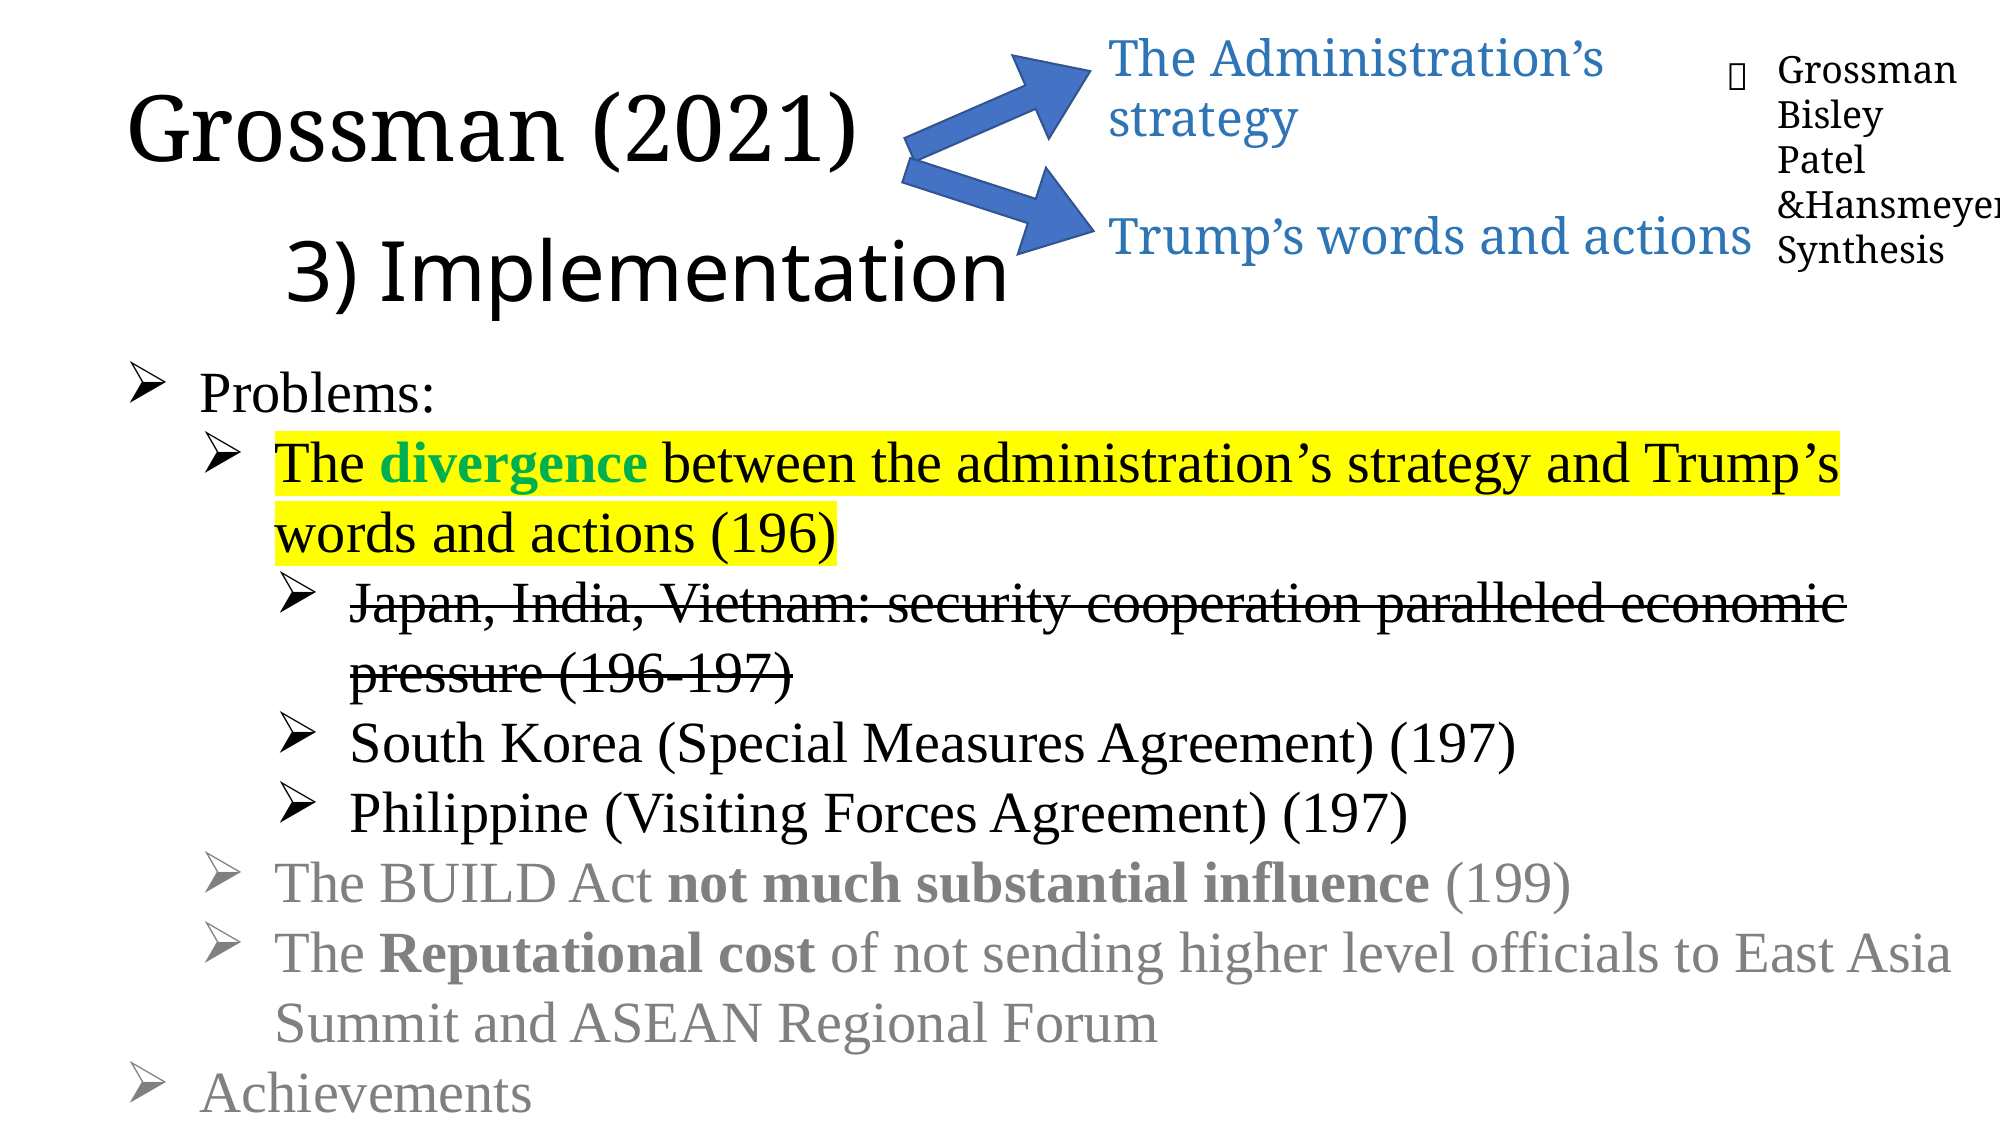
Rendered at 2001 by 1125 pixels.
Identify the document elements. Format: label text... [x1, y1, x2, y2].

text_box The Administration’s strategy [1093, 18, 1776, 154]
text_box [903, 53, 1092, 160]
text_box Trump’s words and actions [1093, 197, 1776, 272]
text_box Problems: The divergence between the administration’s strategy and Trump’s words and actions (196) Japan, India, Vietnam: security cooperation paralleled economic pressure (196-197) South Korea (Special Measures Agreement) (197) Philippine (Visiting Forces Agreement) (197) The BUILD Act not much substantial influence (199) The Reputational cost of not sending higher level officials to East Asia Summit and ASEAN Regional Forum Achievements [109, 347, 1972, 1125]
text_box [901, 156, 1096, 256]
text_box ✅ [1776, 45, 1869, 106]
text_box Grossman (2021) [110, 0, 1763, 328]
text_box 3) Implementation [270, 210, 1712, 326]
text_box Grossman Bisley Patel &Hansmeyer Synthesis [1762, 38, 2000, 279]
